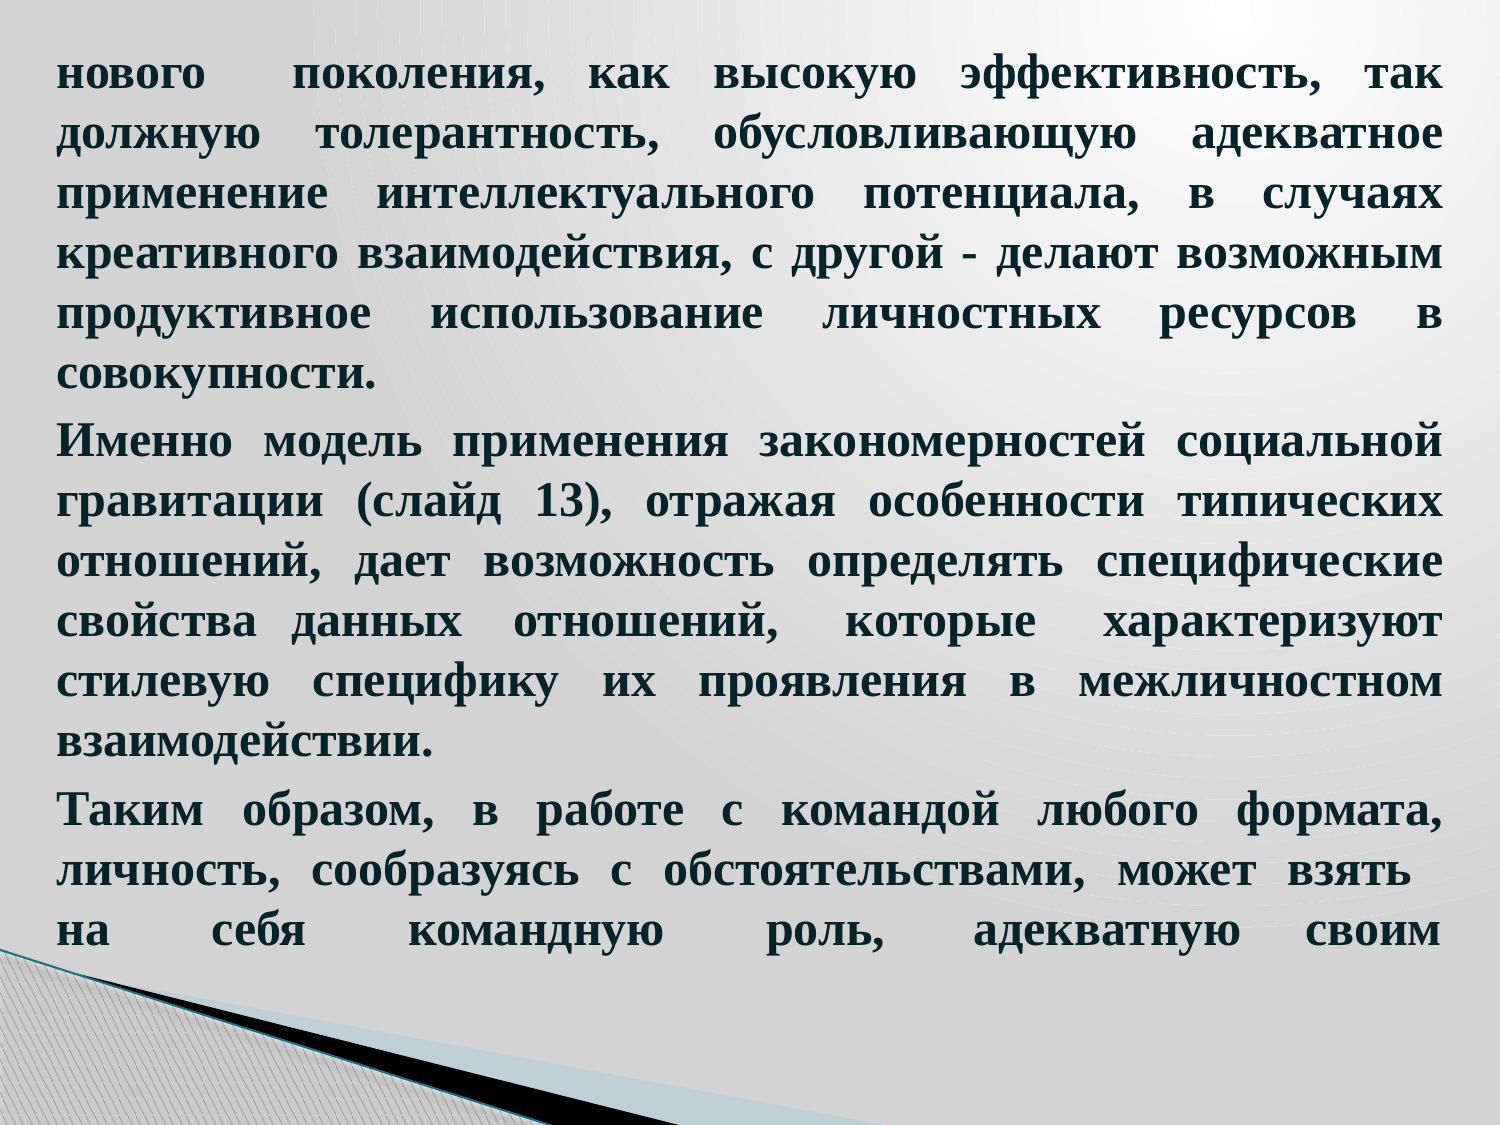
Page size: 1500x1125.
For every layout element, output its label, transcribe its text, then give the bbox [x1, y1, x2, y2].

list нового поколения, как высокую эффективность, так должную толерантность, обусловливающую адекватное применение интеллектуального потенциала, в случаях креативного взаимодействия, с другой - делают возможным продуктивное использование личностных ресурсов в совокупности. Именно модель применения закономерностей социальной гравитации (слайд 13), отражая особенности типических отношений, дает возможность определять специфические свойства данных отношений, которые характеризуют стилевую специфику их проявления в межличностном взаимодействии. Таким образом, в работе с командой любого формата, личность, сообразуясь с обстоятельствами, может взять на себя командную роль, адекватную своим [41, 30, 1459, 953]
